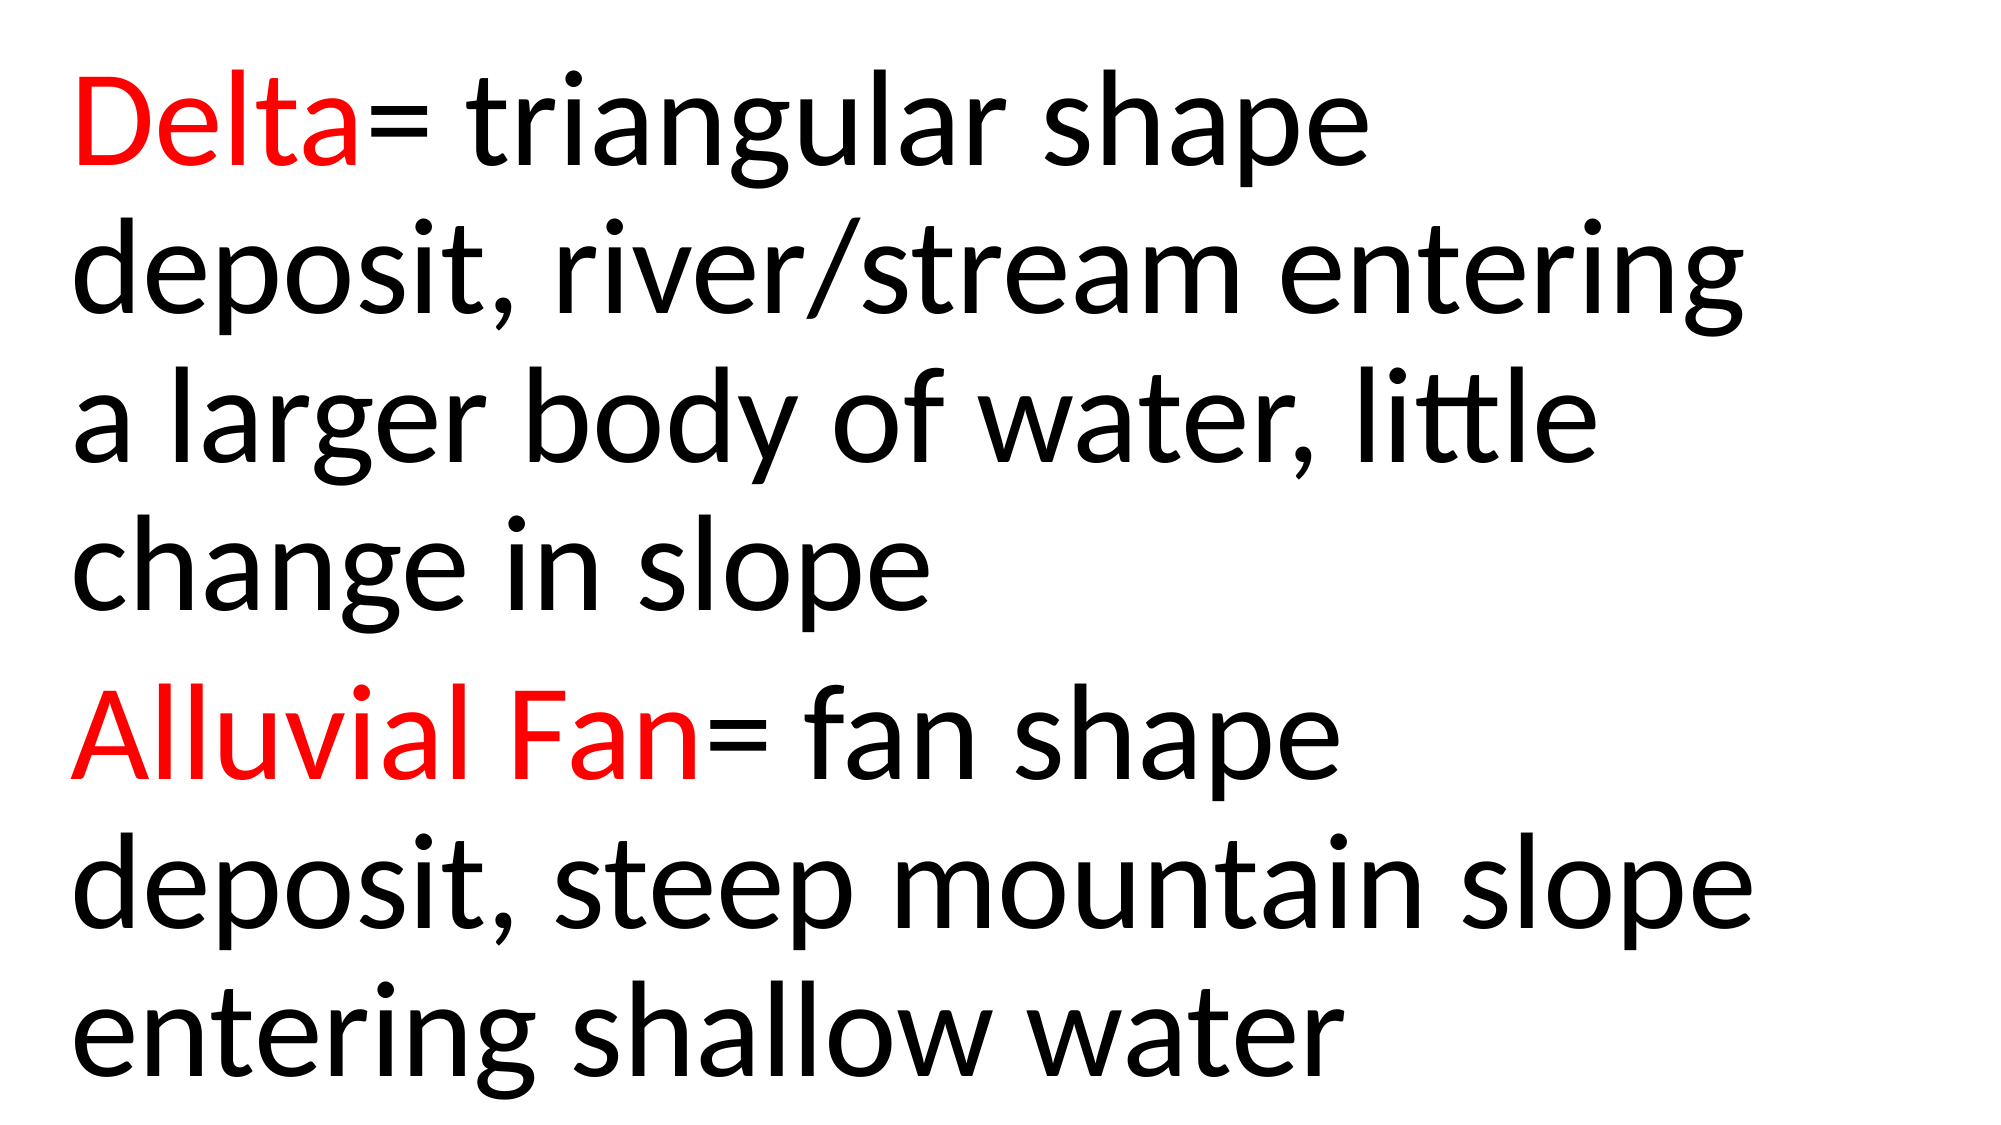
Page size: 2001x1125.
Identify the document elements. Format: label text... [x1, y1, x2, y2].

list Delta= triangular shape deposit, river/stream entering a larger body of water, little change in slope Alluvial Fan= fan shape deposit, steep mountain slope entering shallow water [55, 38, 1831, 753]
